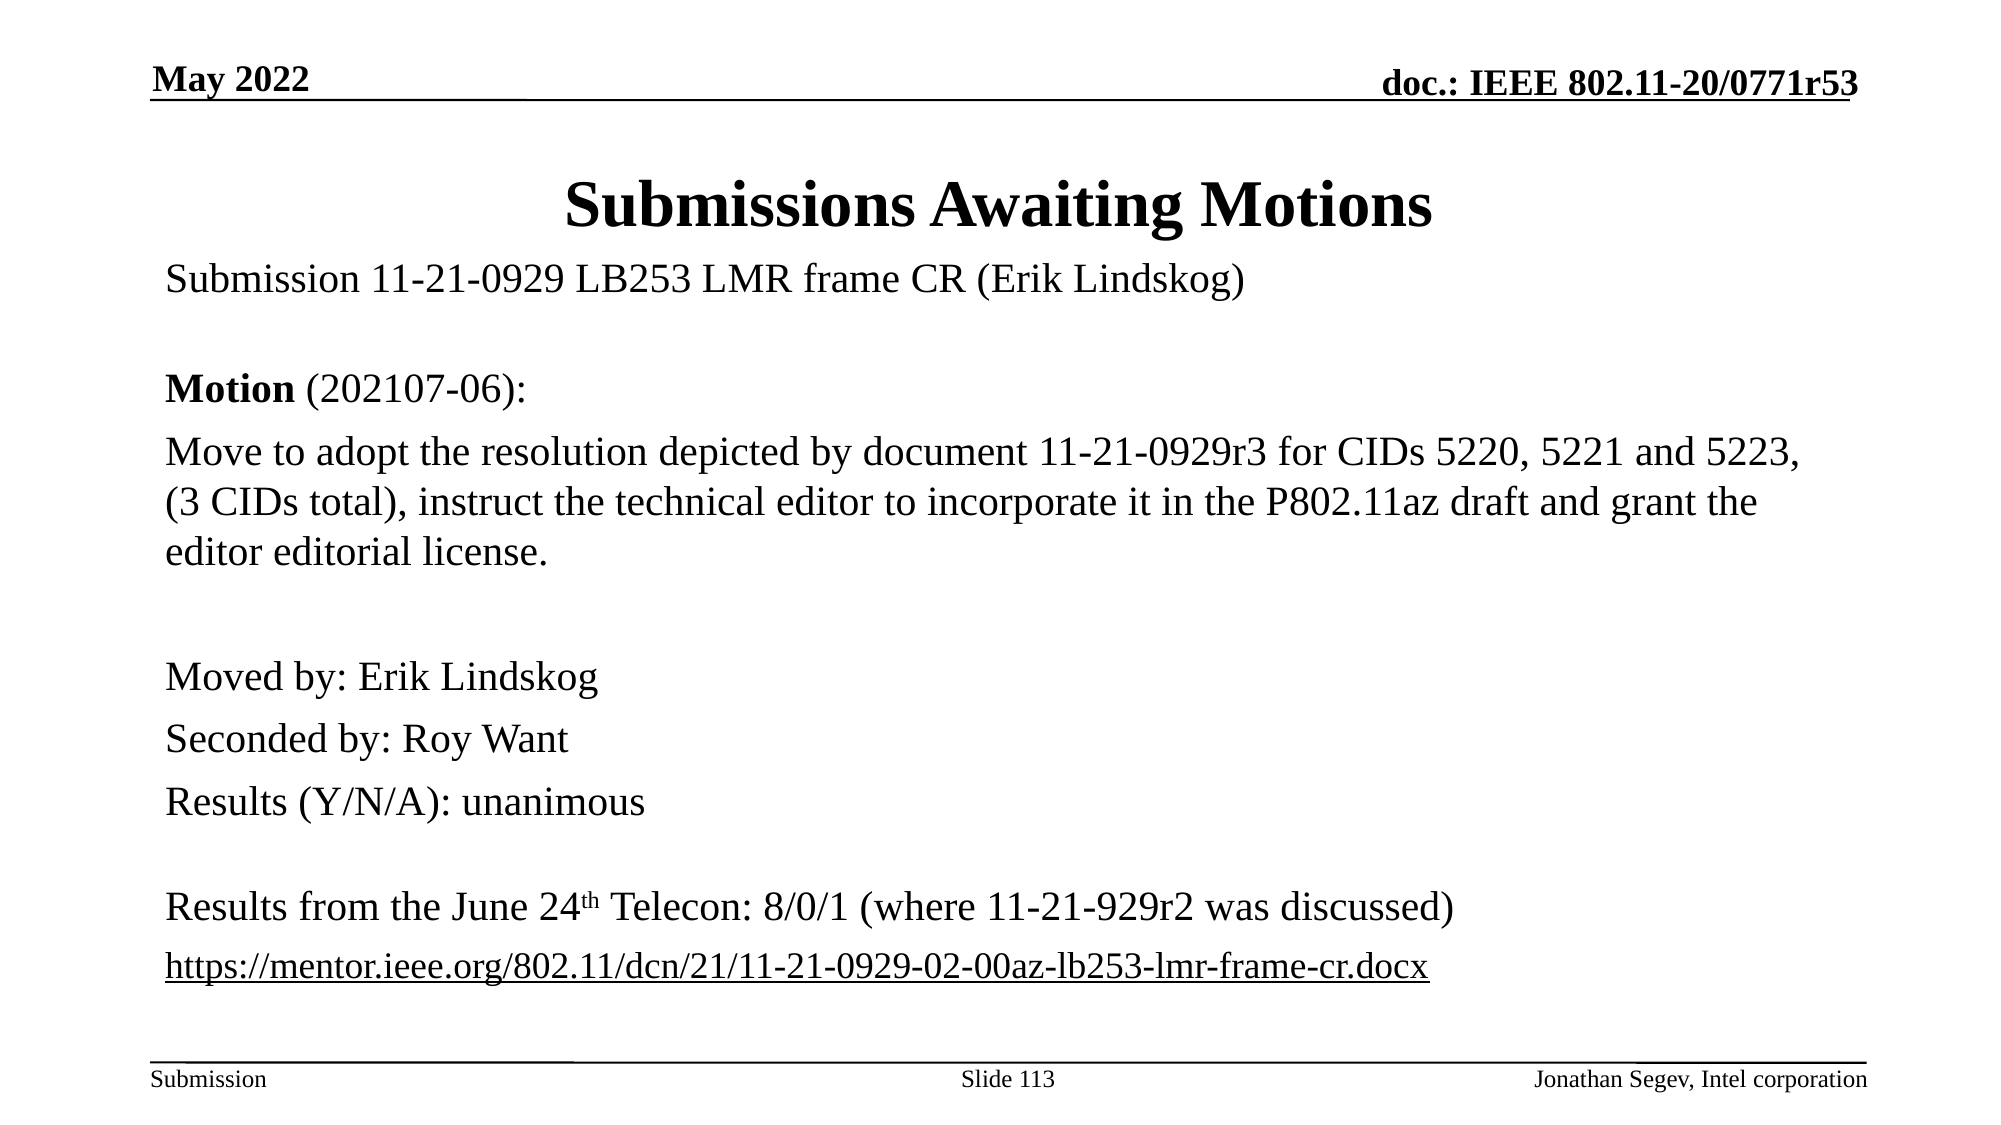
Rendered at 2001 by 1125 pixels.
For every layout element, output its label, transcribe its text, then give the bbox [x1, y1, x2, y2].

list Submission 11-21-0929 LB253 LMR frame CR (Erik Lindskog) Motion (202107-06): Move to adopt the resolution depicted by document 11-21-0929r3 for CIDs 5220, 5221 and 5223, (3 CIDs total), instruct the technical editor to incorporate it in the P802.11az draft and grant the editor editorial license. Moved by: Erik Lindskog Seconded by: Roy Want Results (Y/N/A): unanimous Results from the June 24th Telecon: 8/0/1 (where 11-21-929r2 was discussed) https://mentor.ieee.org/802.11/dcn/21/11-21-0929-02-00az-lb253-lmr-frame-cr.docx [149, 243, 1850, 1000]
title Submissions Awaiting Motions [149, 112, 1850, 243]
footer Jonathan Segev, Intel corporation [1171, 1061, 1869, 1093]
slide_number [152, 54, 563, 100]
slide_number Slide 113 [950, 1061, 1067, 1123]
